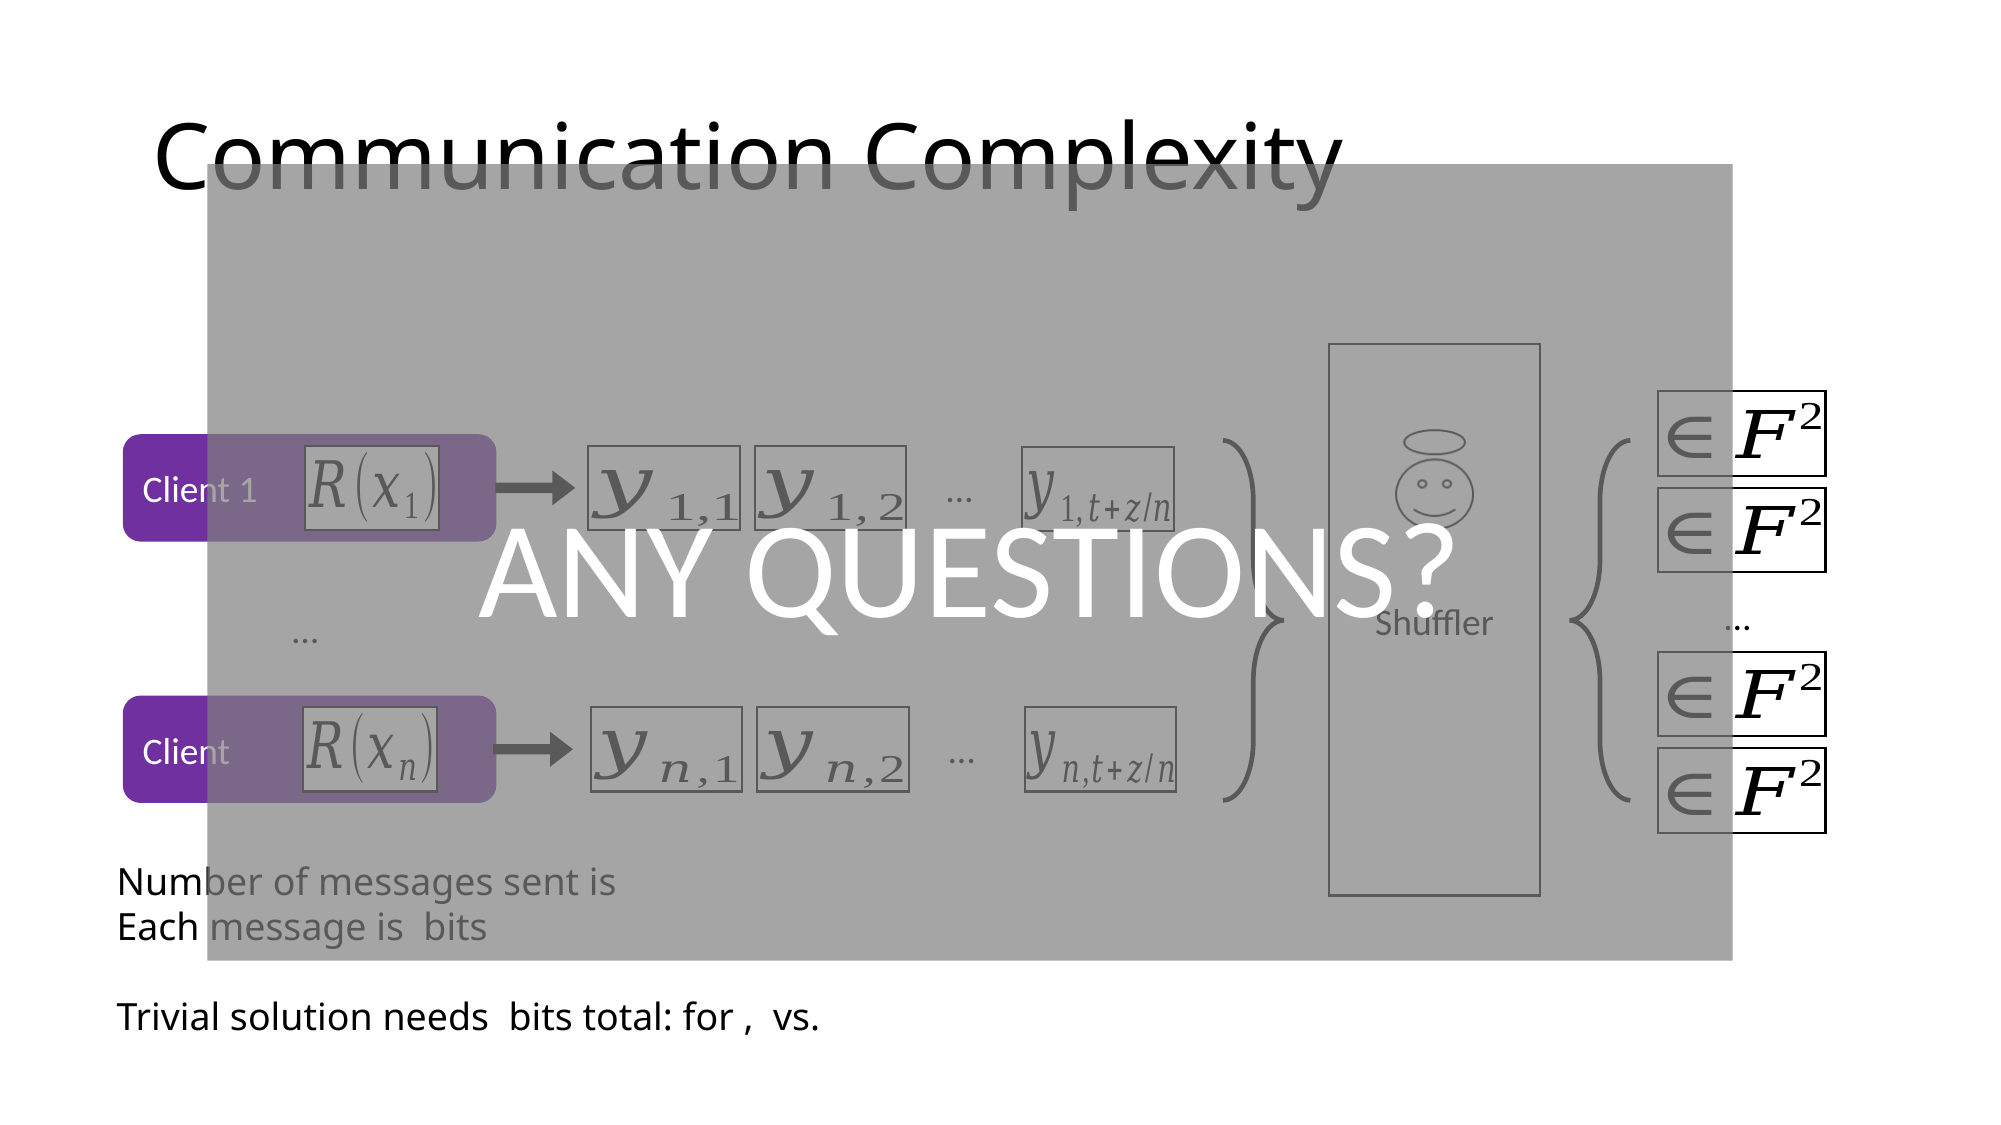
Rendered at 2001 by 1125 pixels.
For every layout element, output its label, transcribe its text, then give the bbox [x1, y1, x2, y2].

title Communication Complexity [137, 51, 1863, 269]
picture [1395, 429, 1474, 530]
text_box … [1734, 585, 1777, 646]
text_box ANY QUESTIONS? [206, 163, 1734, 962]
text_box Client 1 [121, 433, 206, 543]
